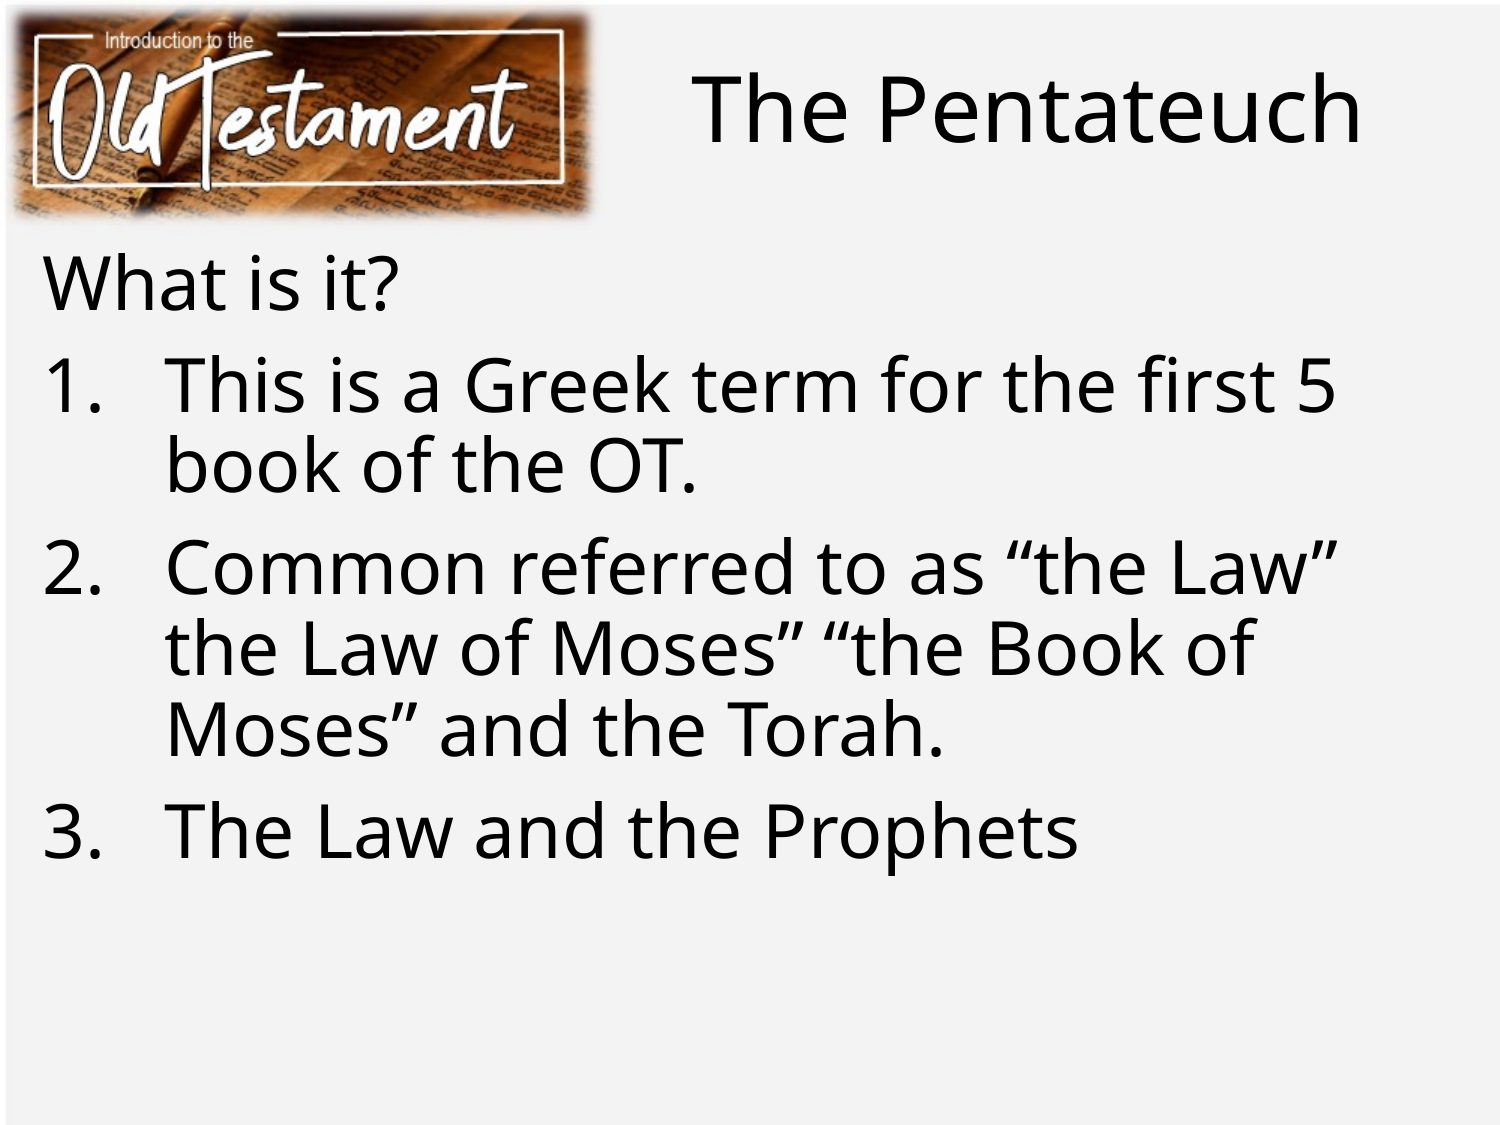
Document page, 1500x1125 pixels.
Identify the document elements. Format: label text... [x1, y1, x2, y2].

title The Pentateuch [585, 21, 1472, 204]
picture [0, 0, 1500, 1125]
list What is it? This is a Greek term for the first 5 book of the OT. Common referred to as “the Law” the Law of Moses” “the Book of Moses” and the Torah. The Law and the Prophets [27, 237, 1472, 1104]
